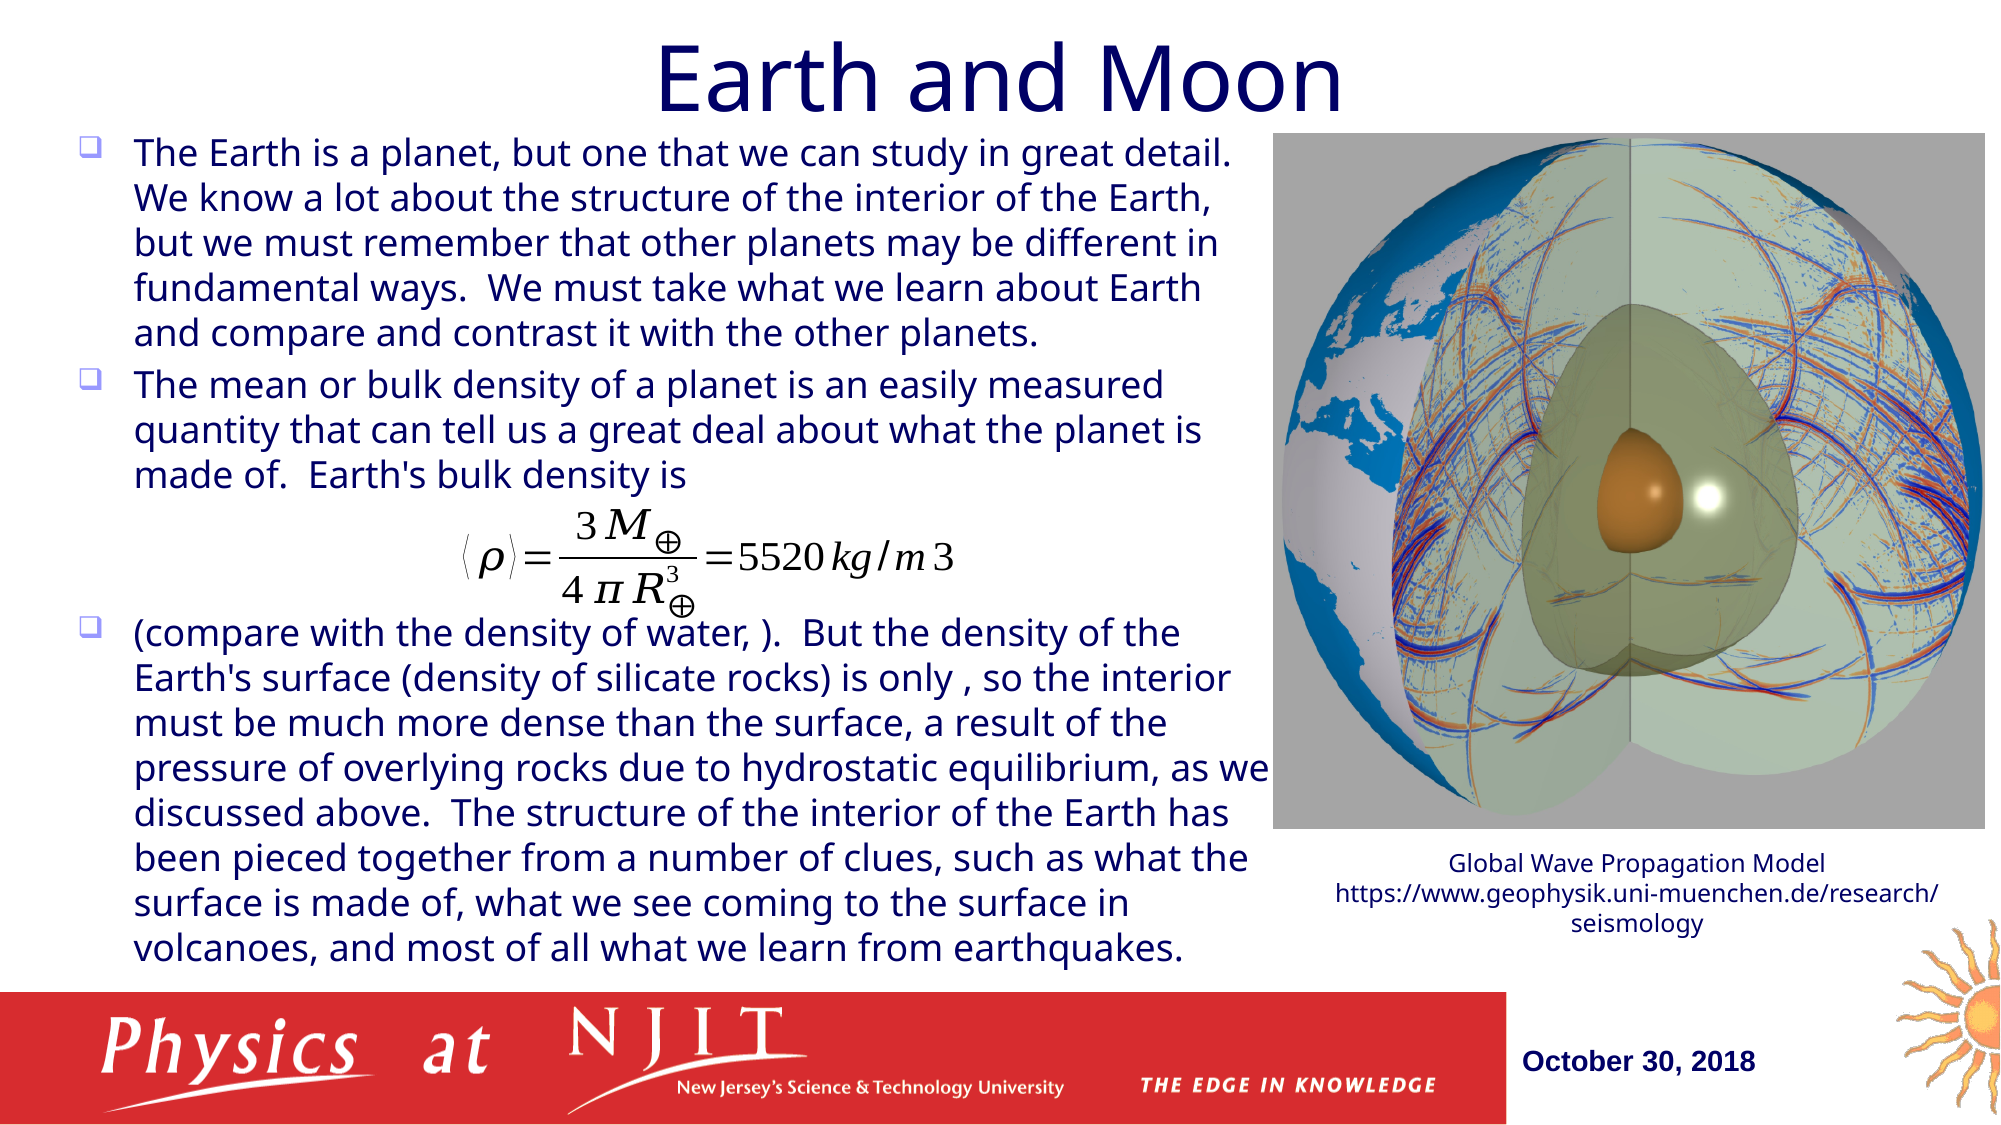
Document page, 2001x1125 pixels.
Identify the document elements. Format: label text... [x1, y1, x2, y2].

picture [1893, 915, 2001, 1122]
text_box Global Wave Propagation Model https://www.geophysik.uni-muenchen.de/research/seismology [1273, 840, 2000, 946]
picture [1273, 132, 1985, 829]
picture [0, 992, 1507, 1125]
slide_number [1506, 1040, 1855, 1085]
title Earth and Moon [99, 0, 1900, 150]
